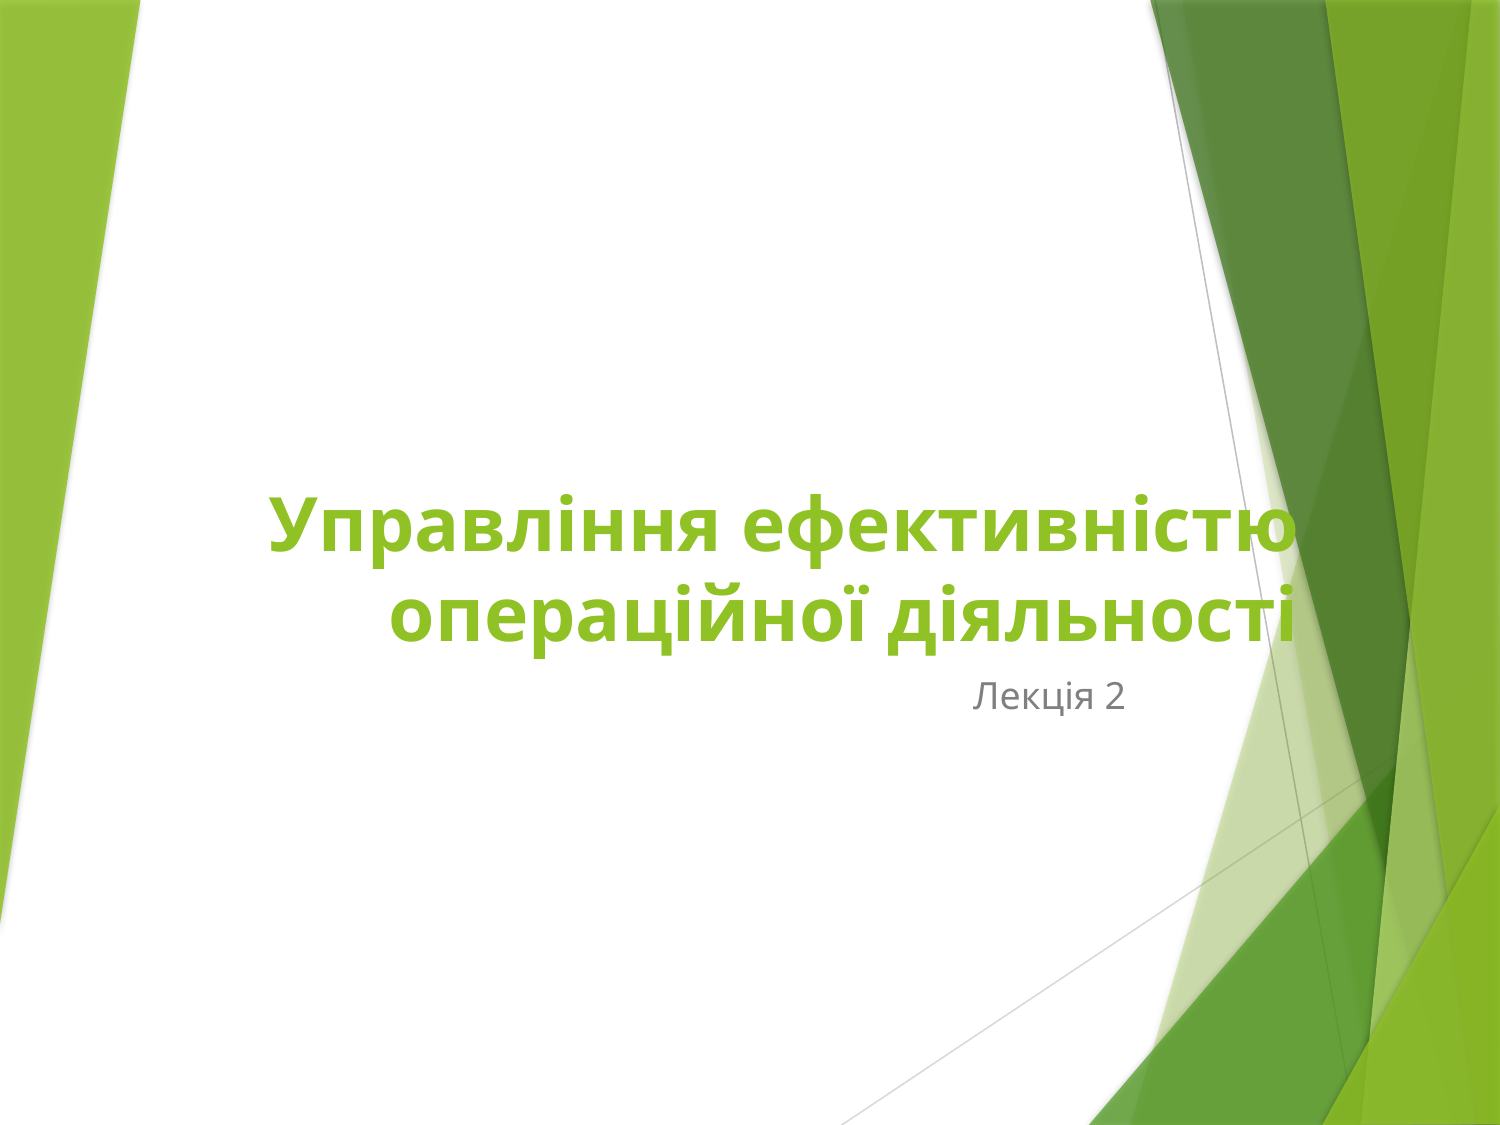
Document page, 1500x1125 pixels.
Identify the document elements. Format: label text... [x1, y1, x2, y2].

title Управління ефективністю операційної діяльності [185, 394, 1315, 665]
subtitle Лекція 2 [185, 664, 1142, 845]
